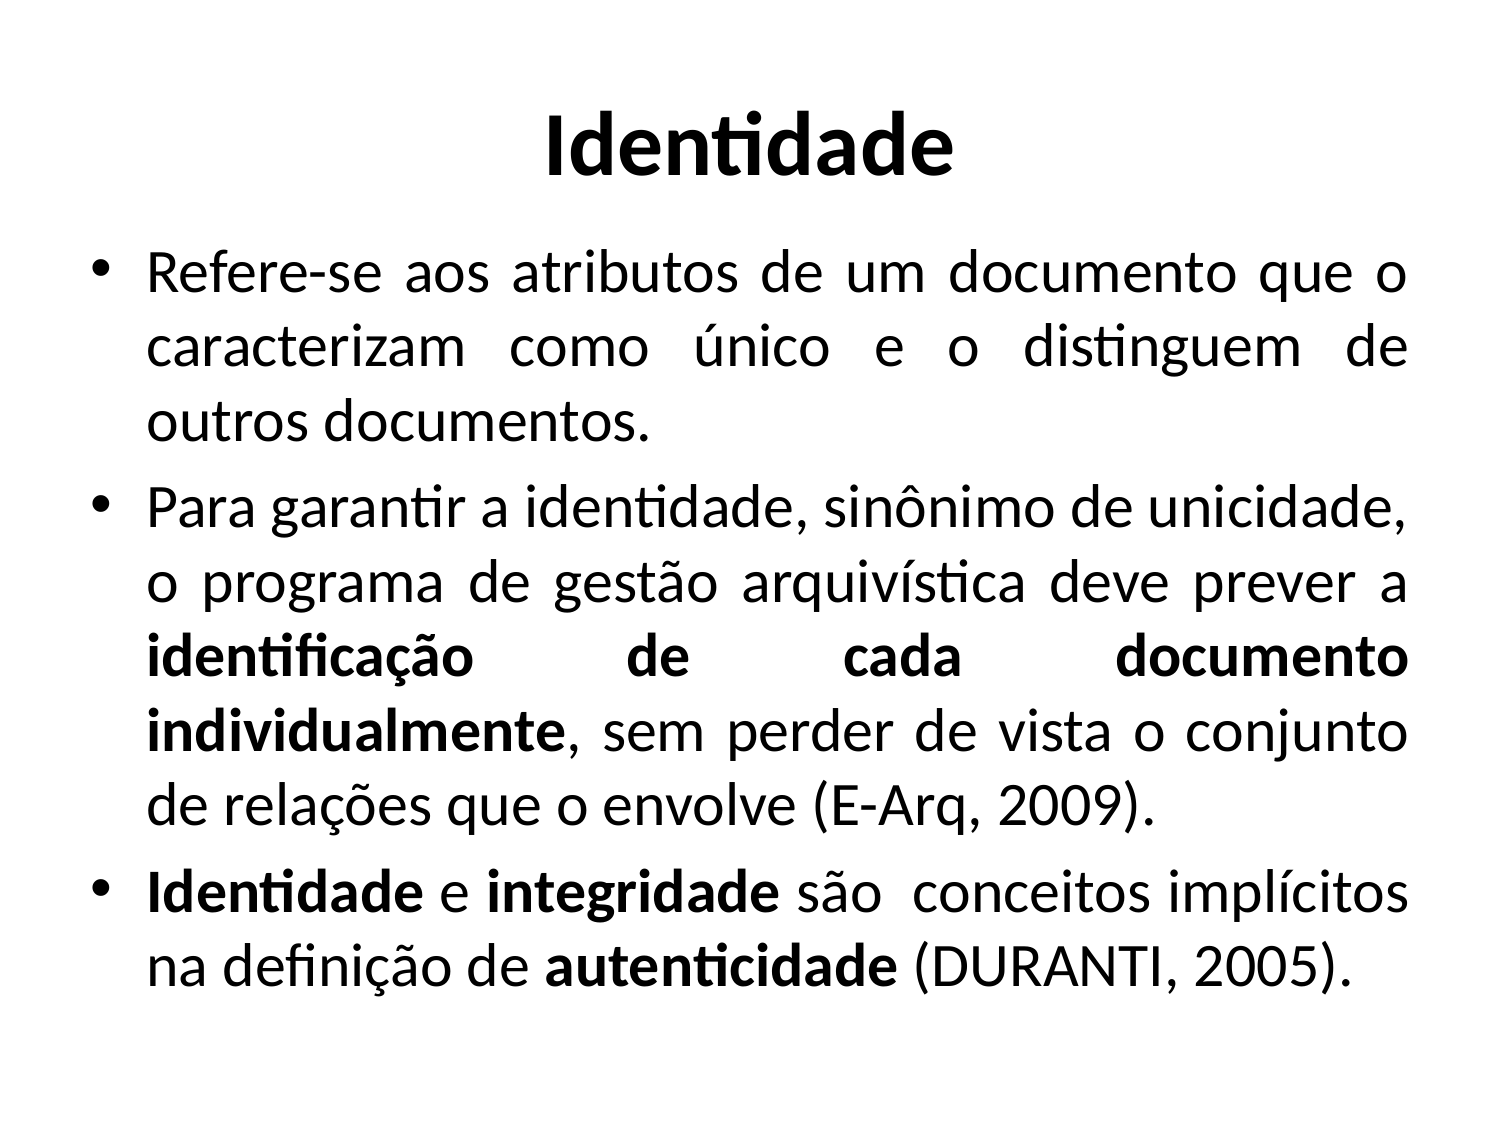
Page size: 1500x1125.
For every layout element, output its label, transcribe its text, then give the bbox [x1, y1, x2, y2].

list Refere-se aos atributos de um documento que o caracterizam como único e o distinguem de outros documentos. Para garantir a identidade, sinônimo de unicidade, o programa de gestão arquivística deve prever a identificação de cada documento individualmente, sem perder de vista o conjunto de relações que o envolve (E-Arq, 2009). Identidade e integridade são conceitos implícitos na definição de autenticidade (DURANTI, 2005). [75, 222, 1425, 1067]
title Identidade [75, 45, 1425, 222]
